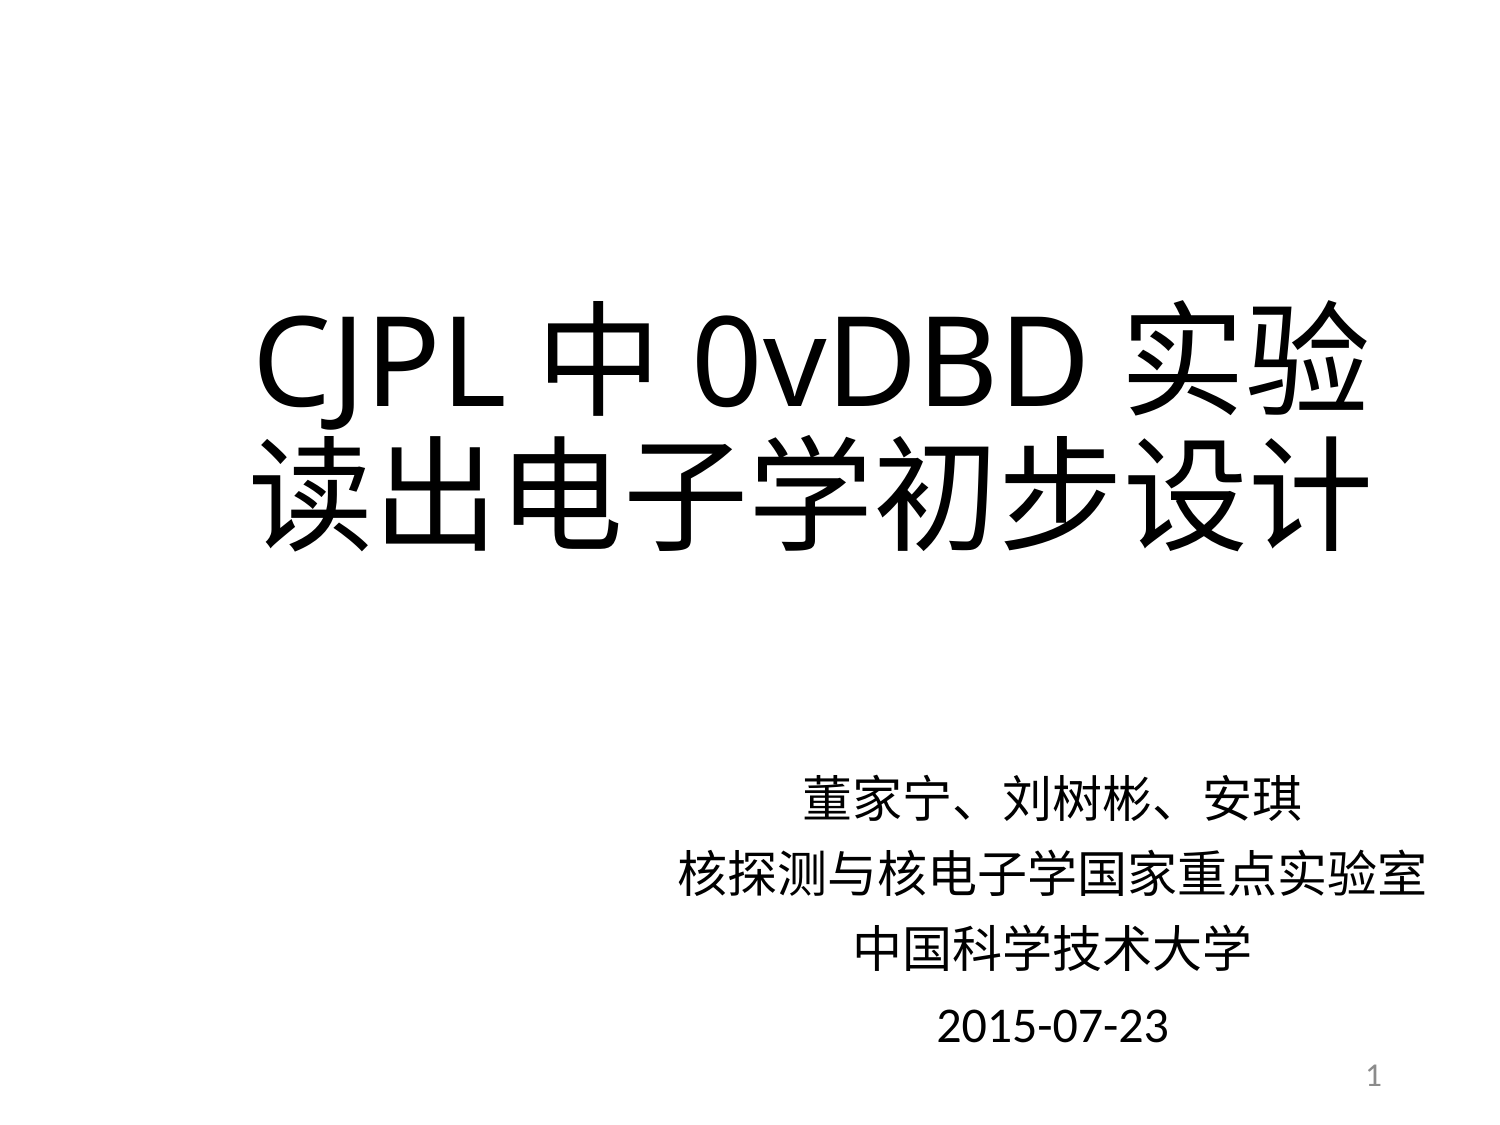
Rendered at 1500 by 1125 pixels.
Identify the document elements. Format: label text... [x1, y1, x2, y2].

subtitle 董家宁、刘树彬、安琪 核探测与核电子学国家重点实验室 中国科学技术大学 2015-07-23 [605, 767, 1500, 1125]
title CJPL中0vDBD实验 读出电子学初步设计 [122, 184, 1500, 576]
slide_number 1 [1059, 1042, 1397, 1103]
